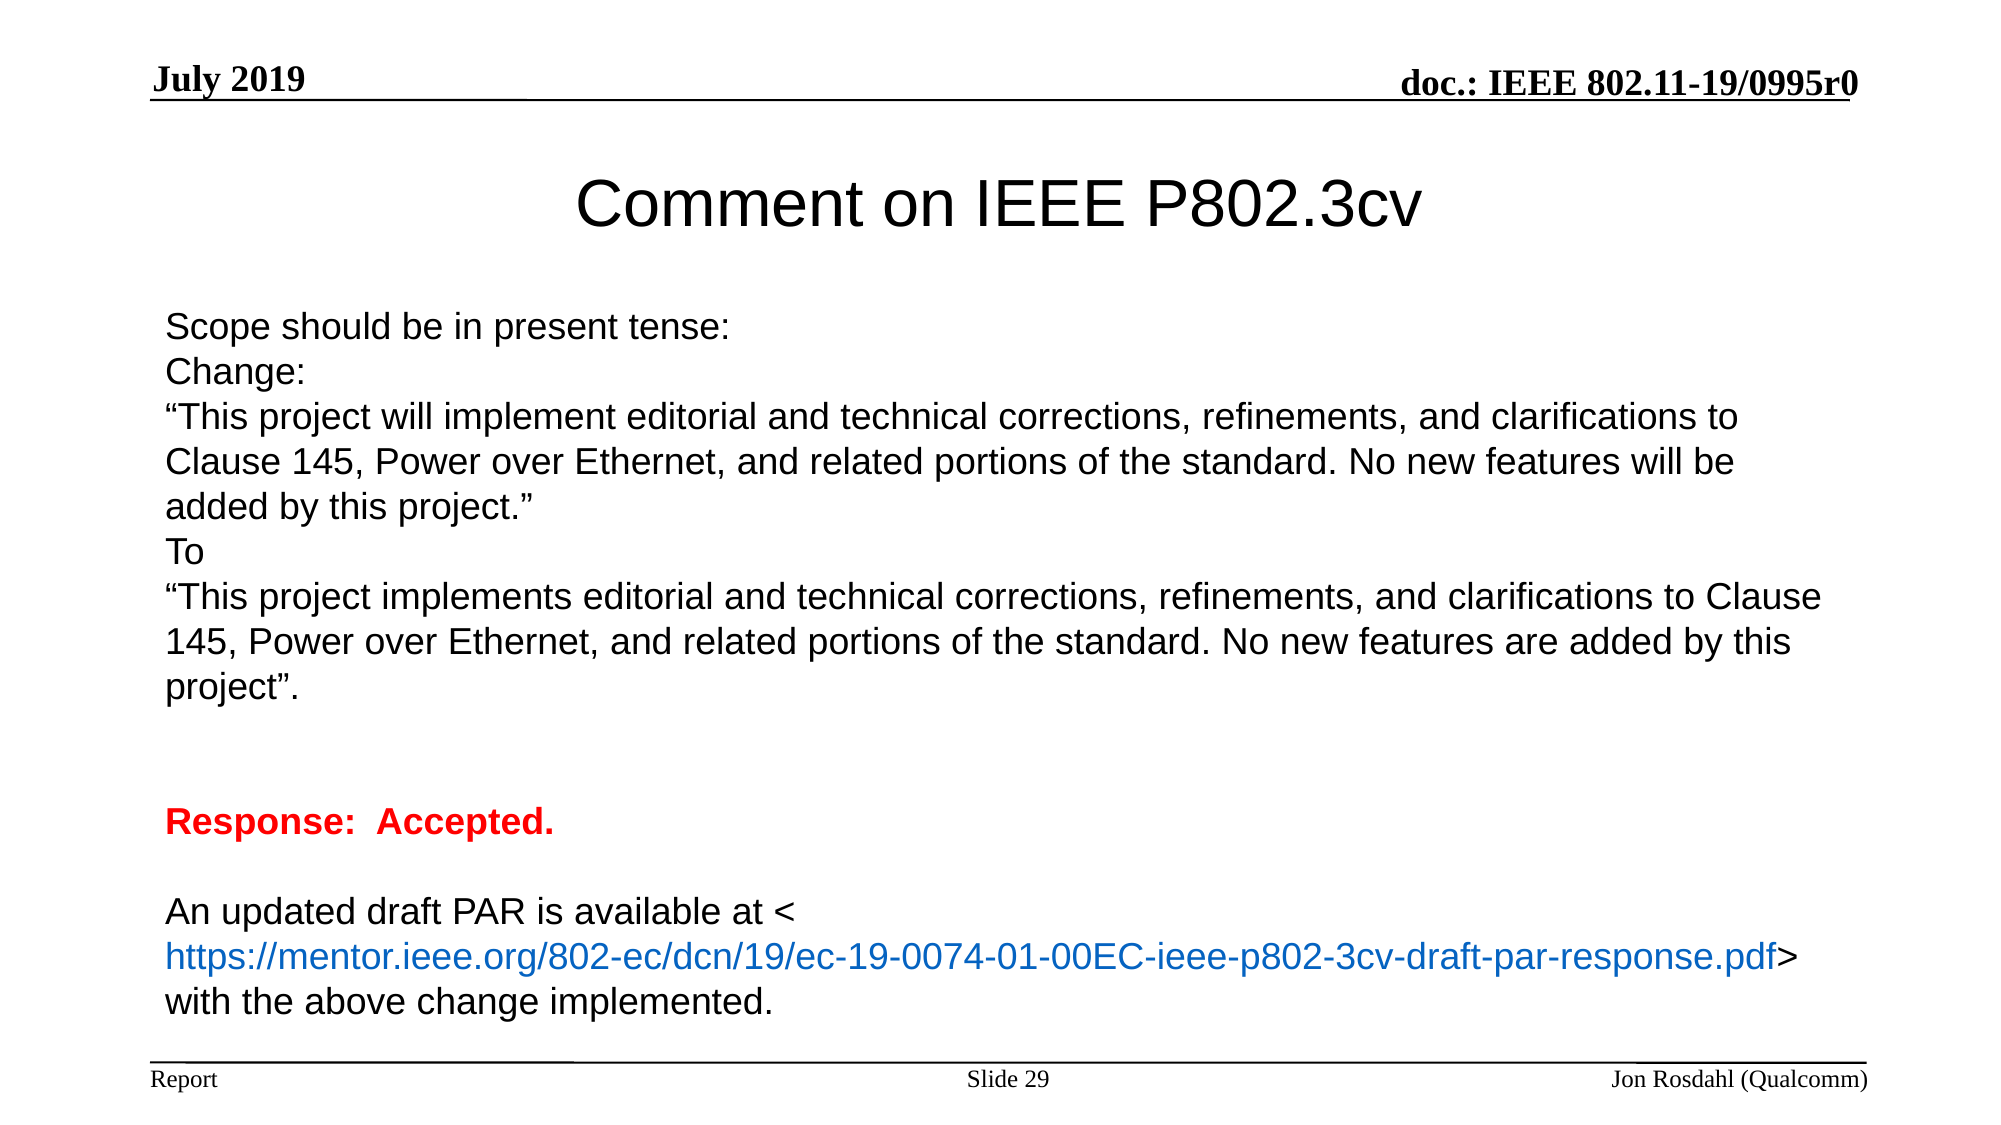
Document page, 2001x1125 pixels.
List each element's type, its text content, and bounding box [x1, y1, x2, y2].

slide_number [152, 54, 563, 100]
slide_number Slide 29 [950, 1061, 1067, 1123]
title Comment on IEEE P802.3cv [149, 112, 1850, 288]
list Scope should be in present tense: Change: “This project will implement editorial and technical corrections, refinements, and clarifications to Clause 145, Power over Ethernet, and related portions of the standard. No new features will be added by this project.” To “This project implements editorial and technical corrections, refinements, and clarifications to Clause 145, Power over Ethernet, and related portions of the standard. No new features are added by this project”. Response: Accepted. An updated draft PAR is available at <https://mentor.ieee.org/802-ec/dcn/19/ec-19-0074-01-00EC-ieee-p802-3cv-draft-par-response.pdf> with the above change implemented. [149, 294, 1850, 1031]
footer Jon Rosdahl (Qualcomm) [1171, 1061, 1869, 1093]
